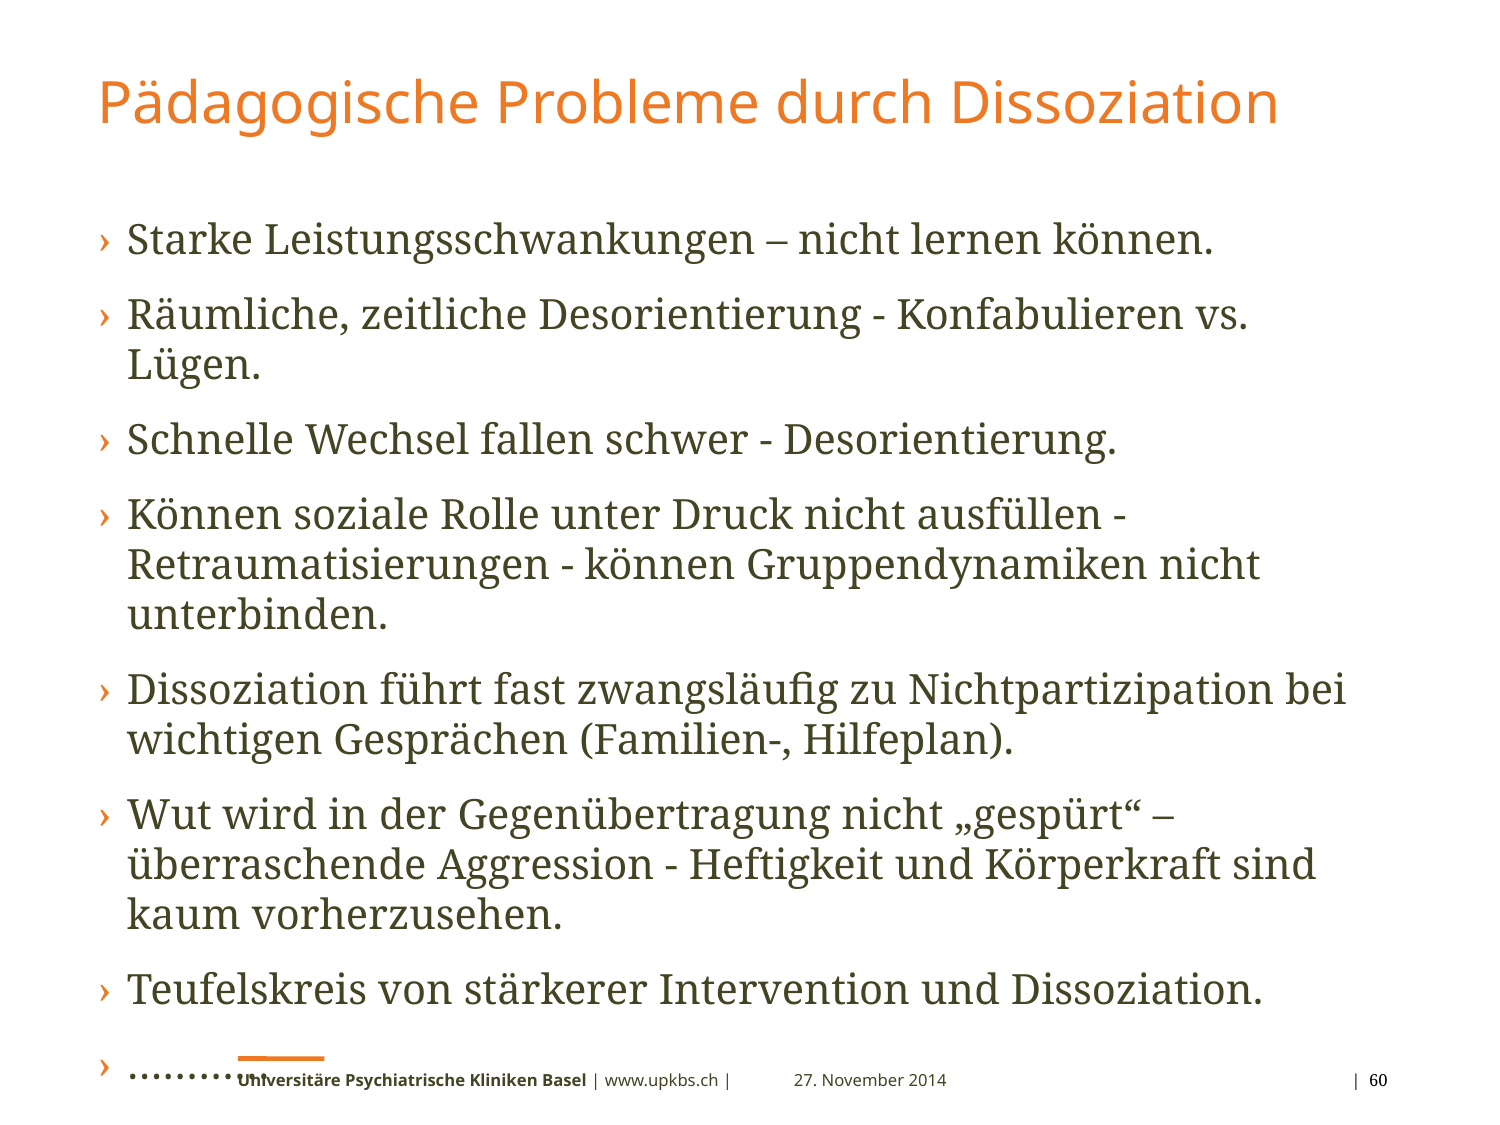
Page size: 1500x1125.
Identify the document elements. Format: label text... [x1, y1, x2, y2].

text_box Starke Leistungsschwankungen – nicht lernen können. Räumliche, zeitliche Desorientierung - Konfabulieren vs. Lügen. Schnelle Wechsel fallen schwer - Desorientierung. Können soziale Rolle unter Druck nicht ausfüllen - Retraumatisierungen - können Gruppendynamiken nicht unterbinden. Dissoziation führt fast zwangsläufig zu Nichtpartizipation bei wichtigen Gesprächen (Familien-, Hilfeplan). Wut wird in der Gegenübertragung nicht „gespürt“ – überraschende Aggression - Heftigkeit und Körperkraft sind kaum vorherzusehen. Teufelskreis von stärkerer Intervention und Dissoziation. ………… [97, 213, 1360, 1052]
title Pädagogische Probleme durch Dissoziation [97, 65, 1448, 189]
text_box Universitäre Psychiatrische Kliniken Basel | www.upkbs.ch | [237, 1070, 793, 1094]
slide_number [793, 1070, 1050, 1094]
slide_number | 60 [1220, 1070, 1388, 1091]
